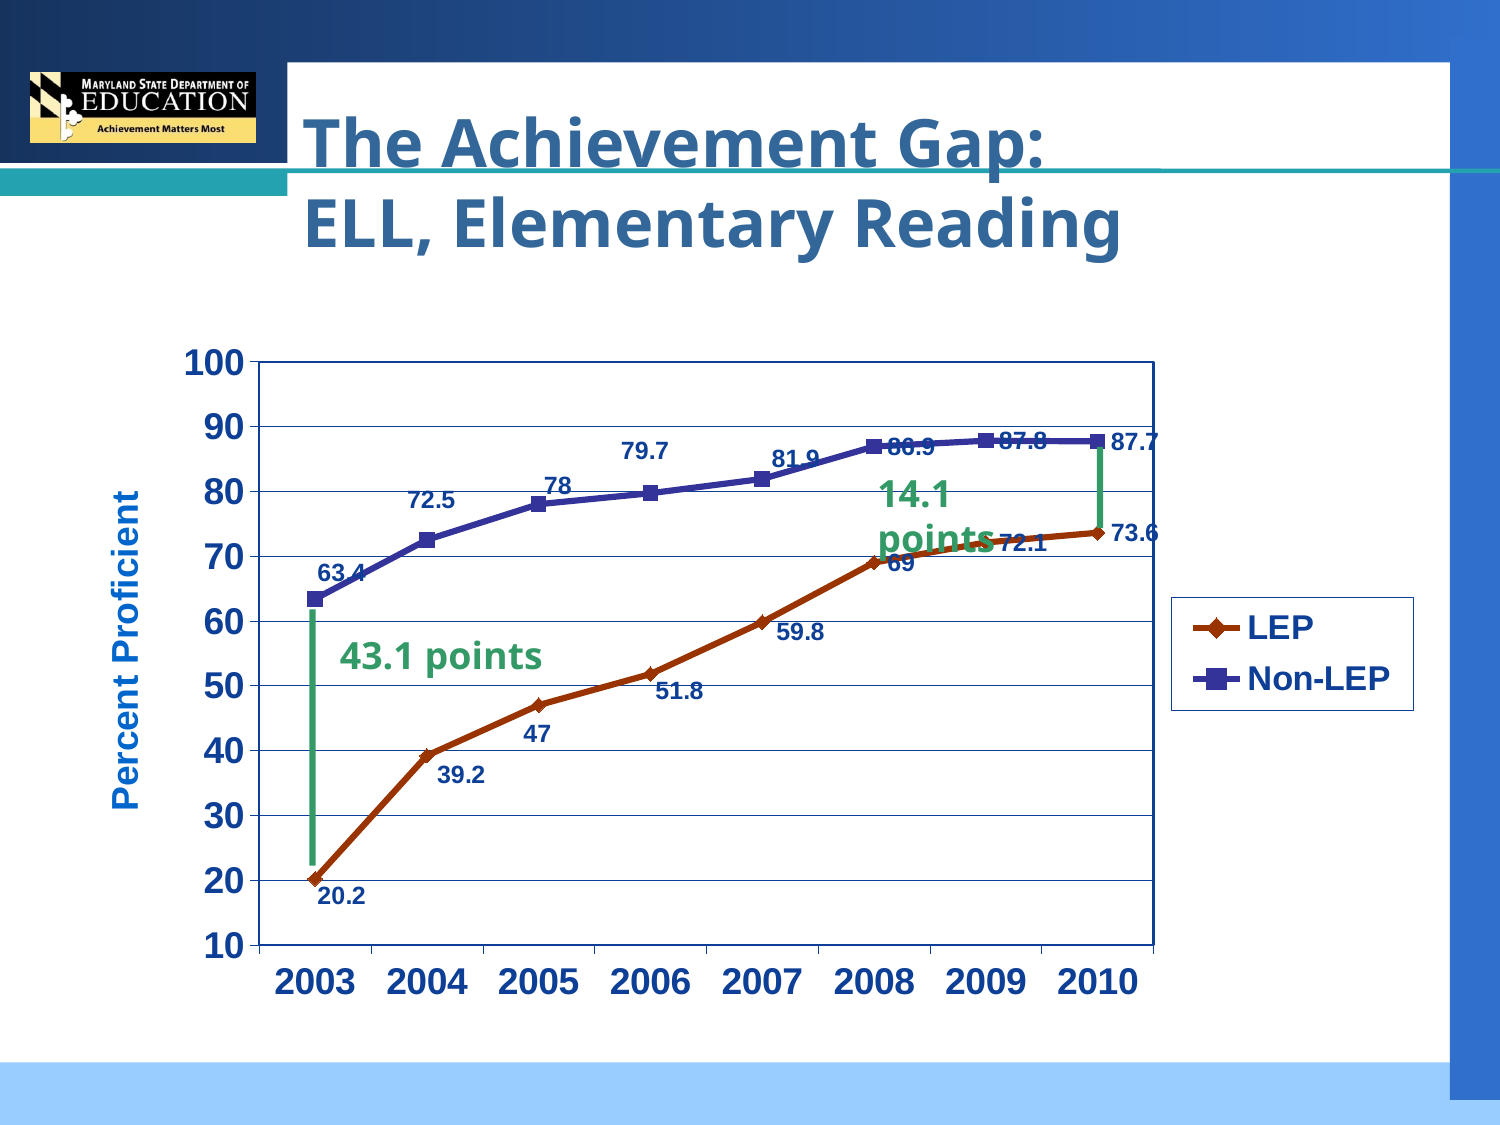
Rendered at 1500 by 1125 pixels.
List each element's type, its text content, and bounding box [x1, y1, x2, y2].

title The Achievement Gap: ELL, Elementary Reading [287, 74, 1413, 288]
picture [30, 72, 256, 143]
chart [74, 312, 1420, 1056]
